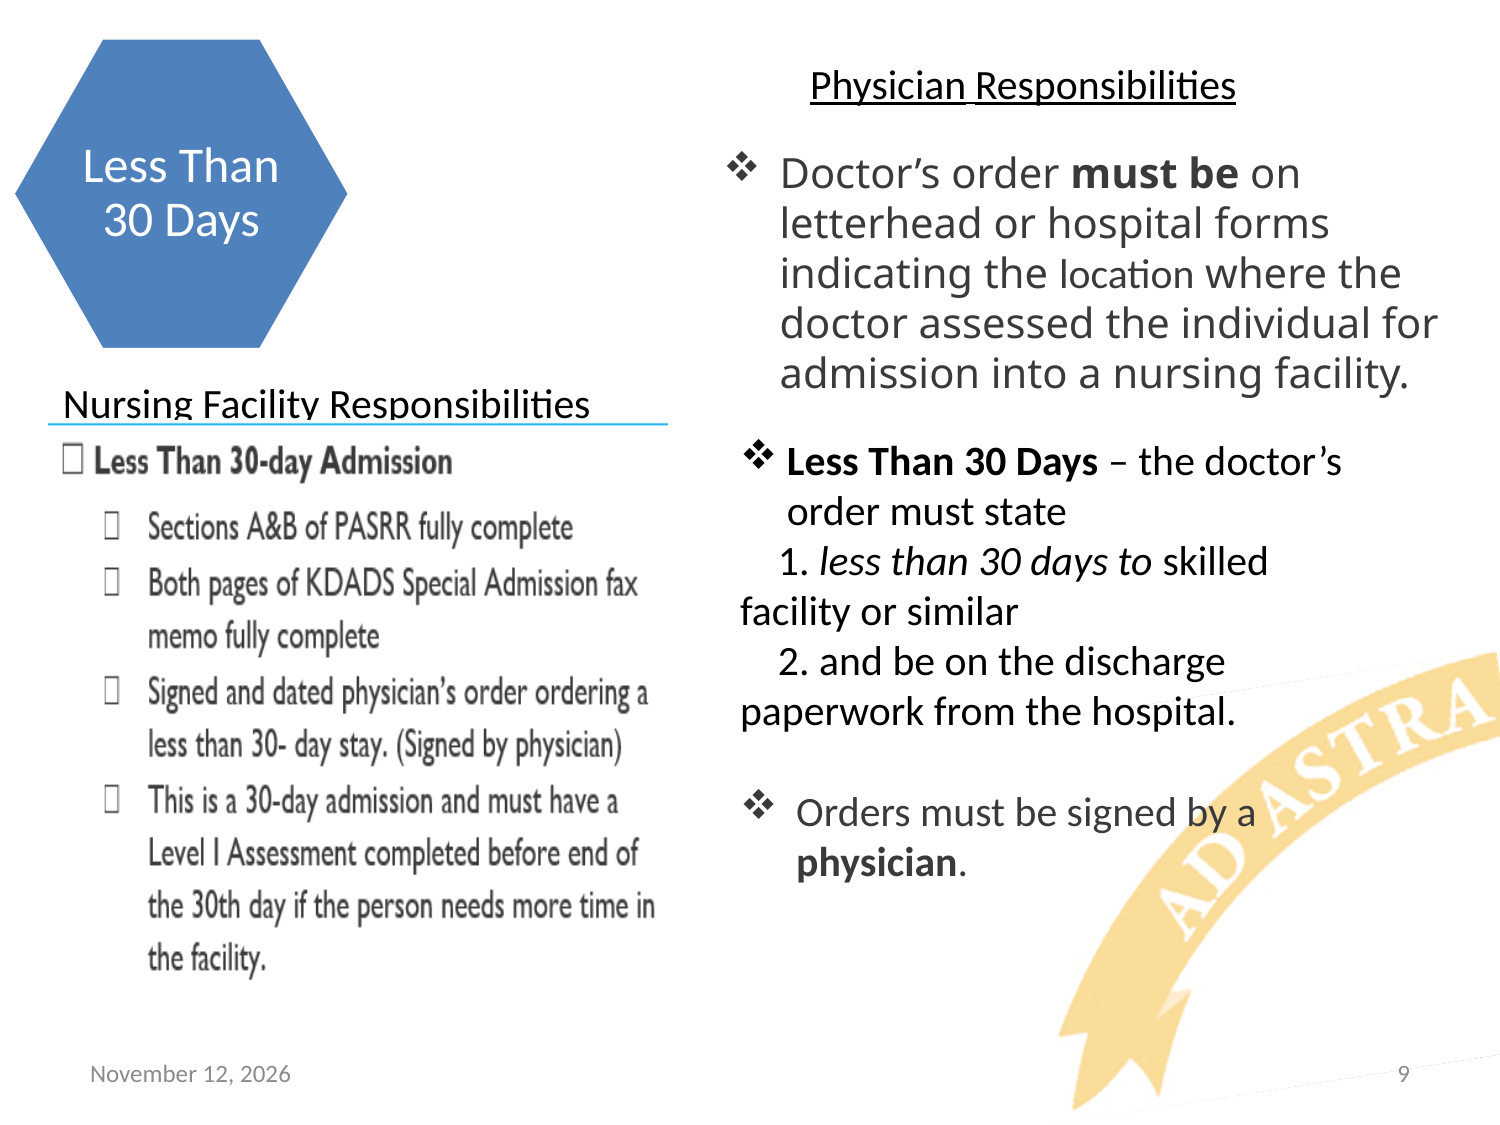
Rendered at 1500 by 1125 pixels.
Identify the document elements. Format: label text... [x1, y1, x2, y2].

picture [47, 420, 669, 1056]
picture [1050, 650, 1500, 1125]
text_box Doctor’s order must be on letterhead or hospital forms indicating the location where the doctor assessed the individual for admission into a nursing facility. [708, 89, 1459, 405]
text_box Physician Responsibilities [795, 50, 1263, 161]
text_box Less Than 30 Days – the doctor’s order must state 1. less than 30 days to skilled facility or similar 2. and be on the discharge paperwork from the hospital. Orders must be signed by a physician. [724, 376, 1402, 1032]
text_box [12, 37, 351, 351]
slide_number 9 [1074, 1042, 1425, 1103]
text_box Nursing Facility Responsibilities [48, 369, 652, 418]
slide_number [75, 1065, 425, 1103]
